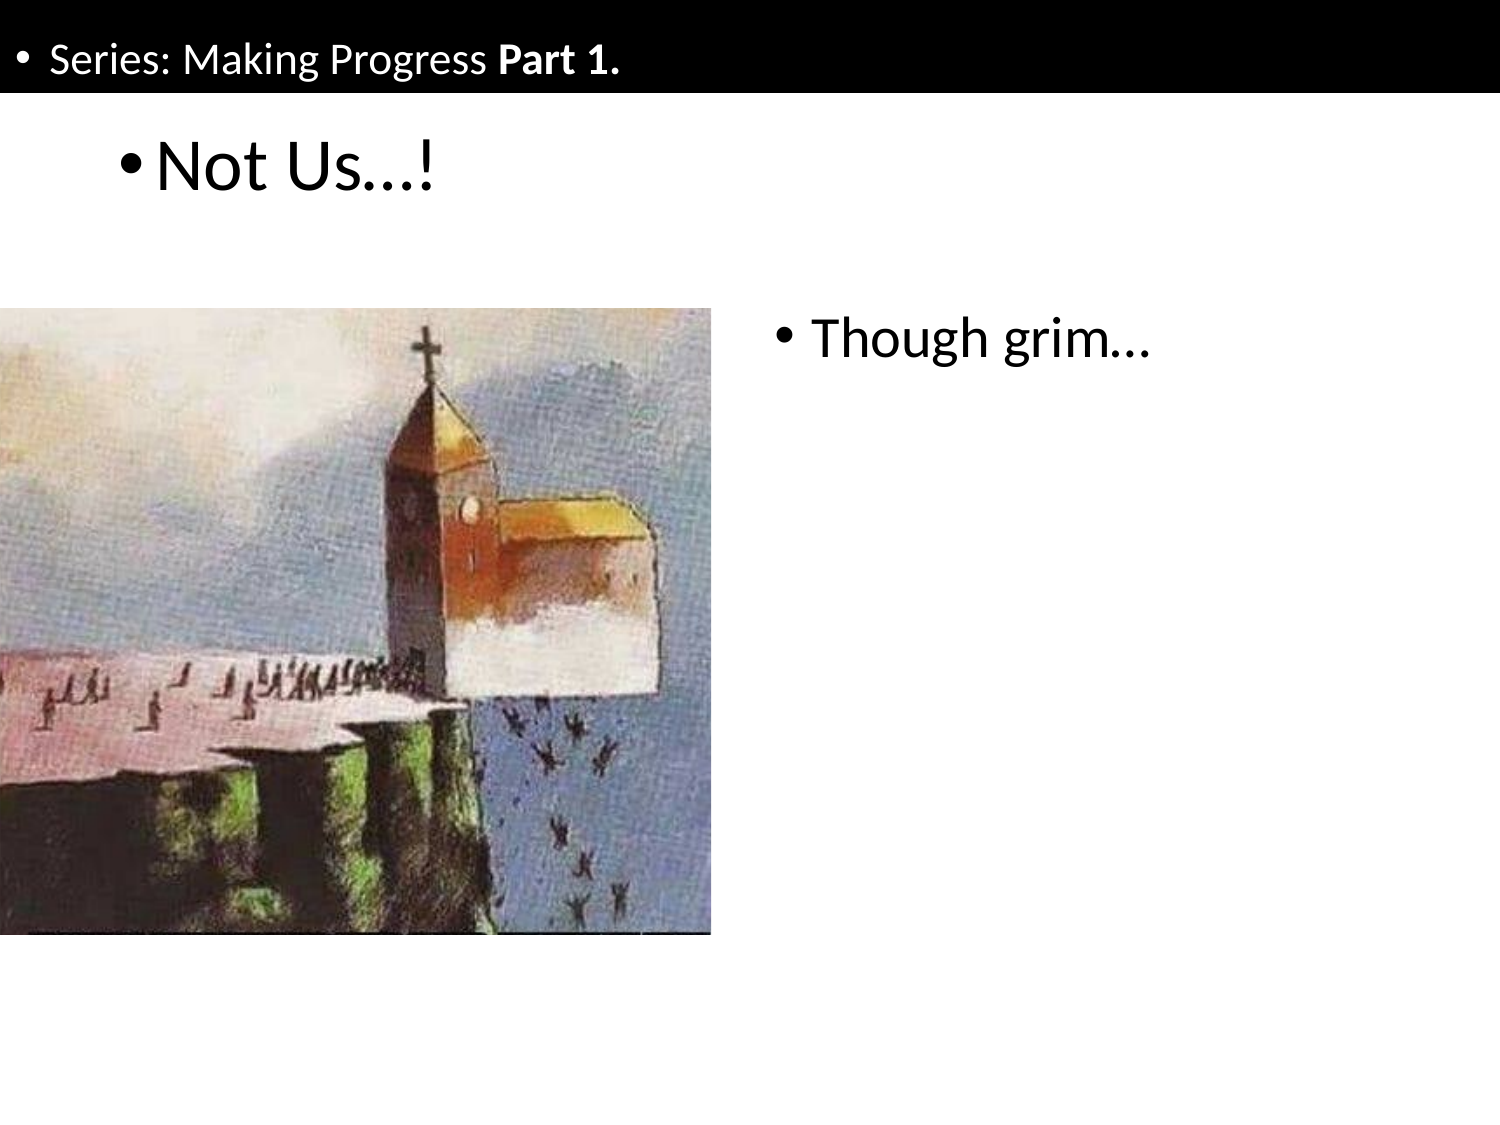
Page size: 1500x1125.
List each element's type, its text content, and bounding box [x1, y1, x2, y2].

list Not Us…! [103, 118, 1397, 282]
text_box Series: Making Progress Part 1. [0, 0, 1500, 93]
list Though grim… [759, 299, 1397, 1014]
picture [0, 308, 712, 935]
